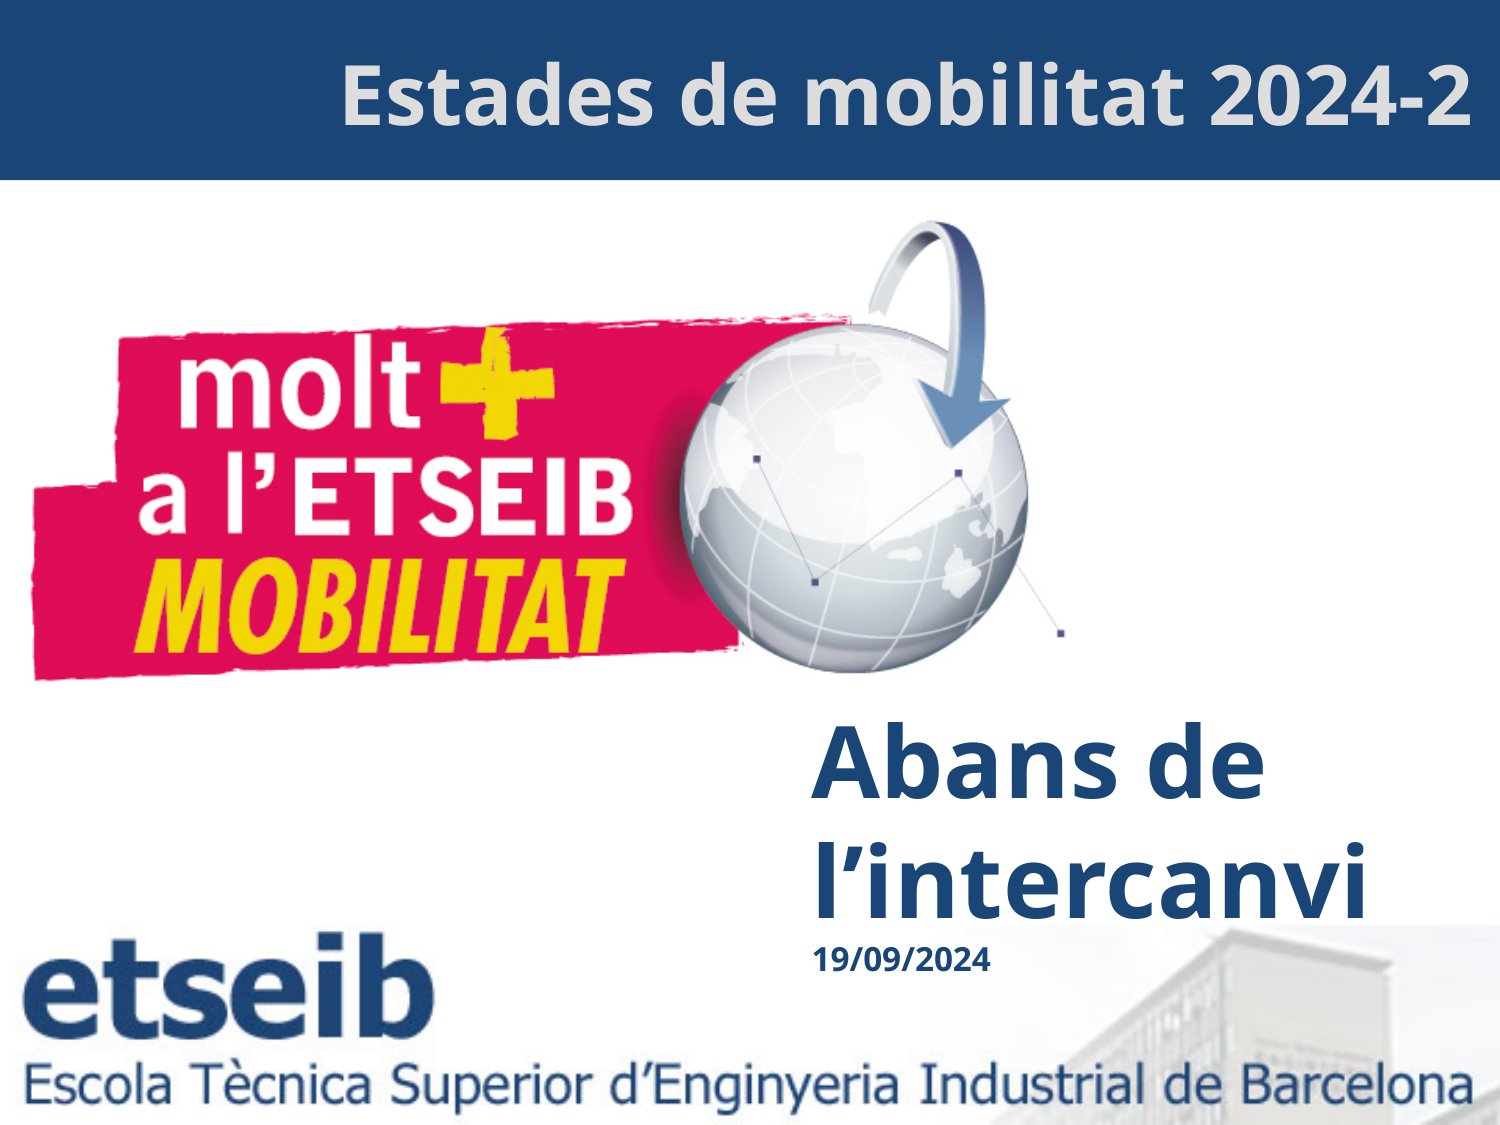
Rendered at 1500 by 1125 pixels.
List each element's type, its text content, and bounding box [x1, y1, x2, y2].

text_box Abans de l’intercanvi 19/09/2024 [796, 691, 1500, 986]
picture [0, 923, 1500, 1125]
picture [0, 198, 1094, 736]
text_box Estades de mobilitat 2024-2 [0, 35, 1489, 150]
text_box [0, 0, 1500, 169]
